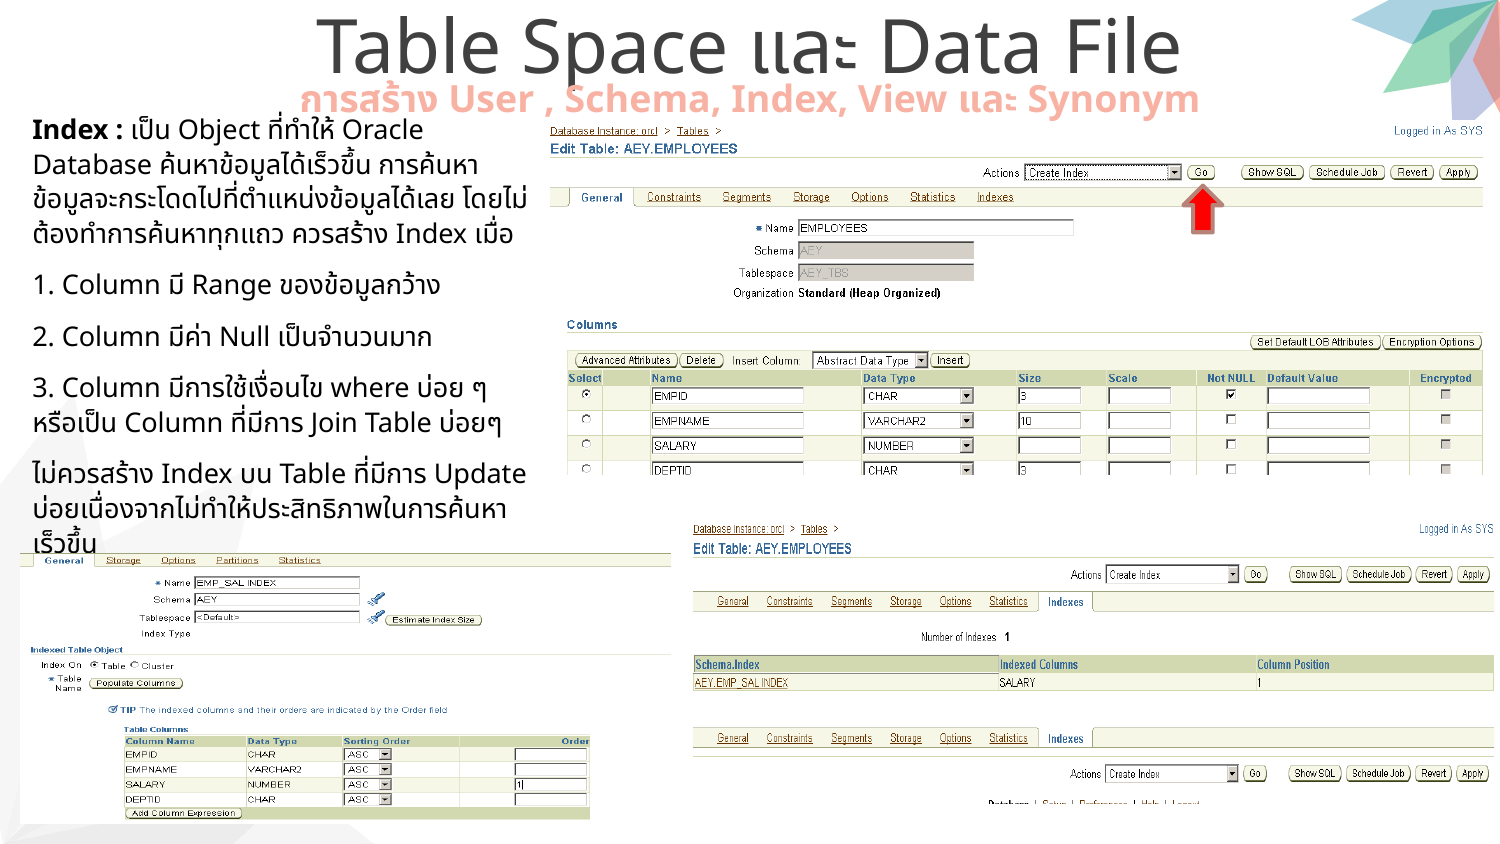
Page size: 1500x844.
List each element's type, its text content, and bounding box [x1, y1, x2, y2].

text_box Index : เป็น Object ที่ทำให้ Oracle Database ค้นหาข้อมูลได้เร็วขึ้น การค้นหาข้อมูลจะกระโดดไปที่ตำแหน่งข้อมูลได้เลย โดยไม่ต้องทำการค้นหาทุกแถว ควรสร้าง Index เมื่อ 1. Column มี Range ของข้อมูลกว้าง 2. Column มีค่า Null เป็นจำนวนมาก 3. Column มีการใช้เงื่อนไข where บ่อย ๆ หรือเป็น Column ที่มีการ Join Table บ่อยๆ ไม่ควรสร้าง Index บน Table ที่มีการ Update บ่อยเนื่องจากไม่ทำให้ประสิทธิภาพในการค้นหาเร็วขึ้น การสร้าง Index เลือก Tab Schema > Database Objects > Table [17, 102, 552, 554]
list Table Space และ Data File [0, 0, 1500, 73]
picture [0, 120, 1500, 844]
list การสร้าง User , Schema, Index, View และ Synonym [0, 73, 1500, 121]
